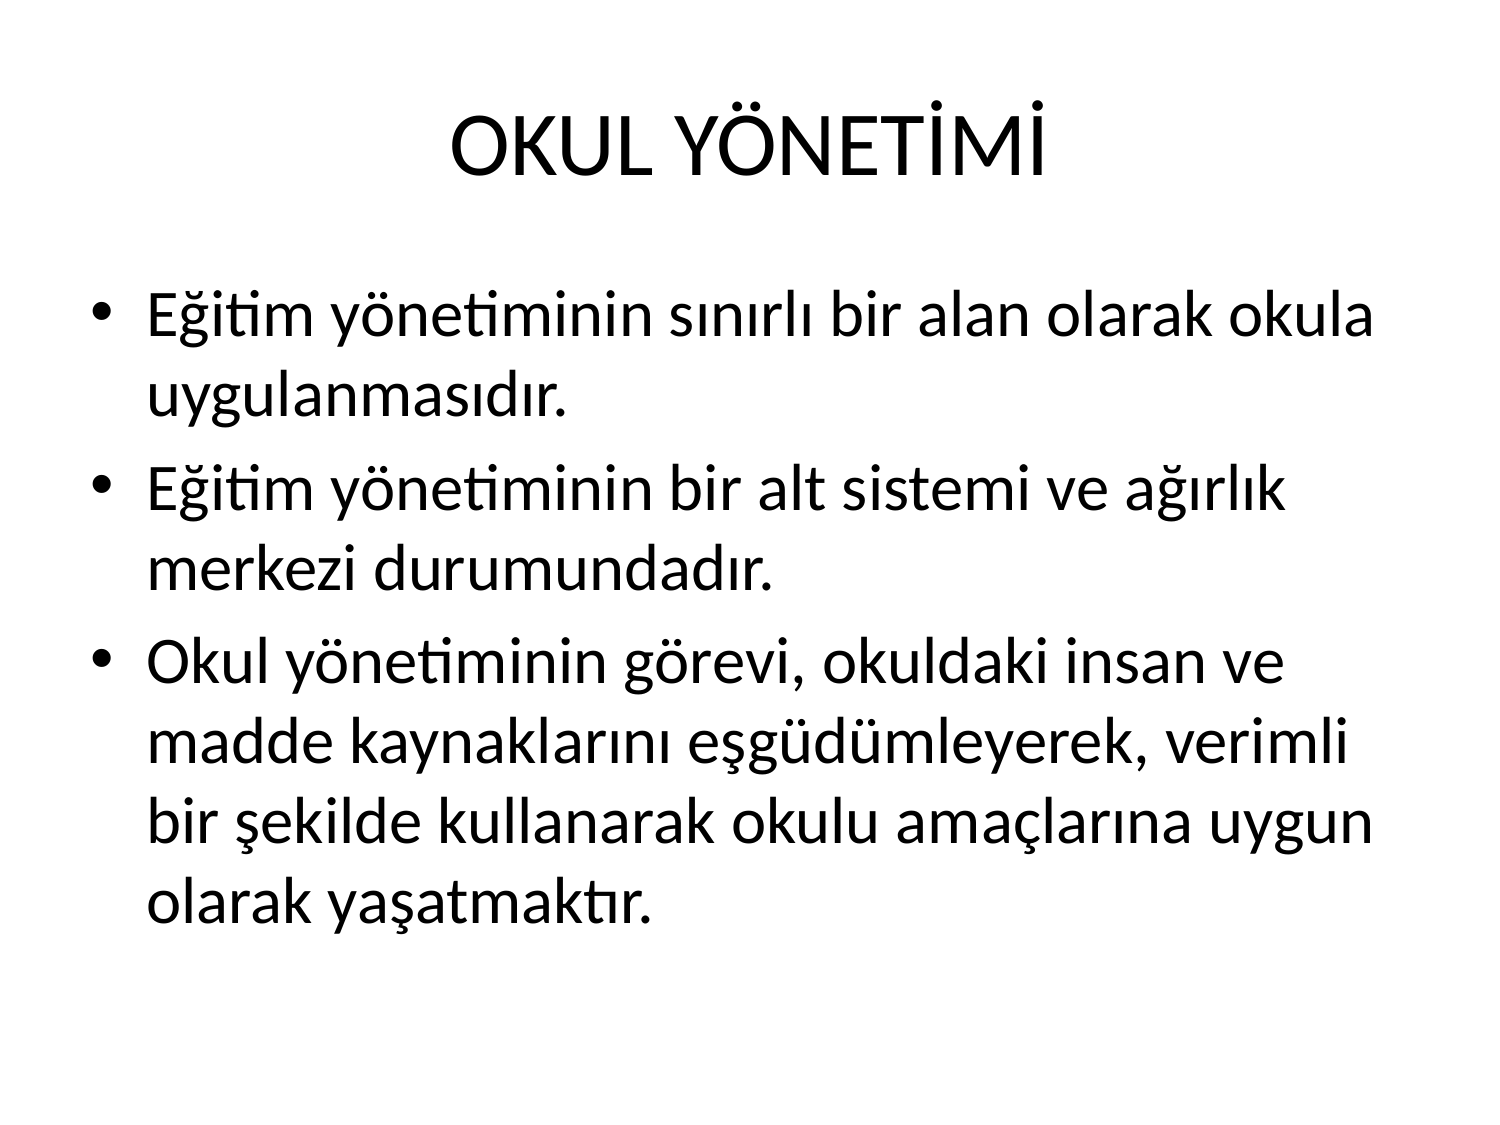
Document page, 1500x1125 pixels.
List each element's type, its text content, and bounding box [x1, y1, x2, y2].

list Eğitim yönetiminin sınırlı bir alan olarak okula uygulanmasıdır. Eğitim yönetiminin bir alt sistemi ve ağırlık merkezi durumundadır. Okul yönetiminin görevi, okuldaki insan ve madde kaynaklarını eşgüdümleyerek, verimli bir şekilde kullanarak okulu amaçlarına uygun olarak yaşatmaktır. [75, 262, 1425, 1005]
title OKUL YÖNETİMİ [75, 45, 1425, 233]
